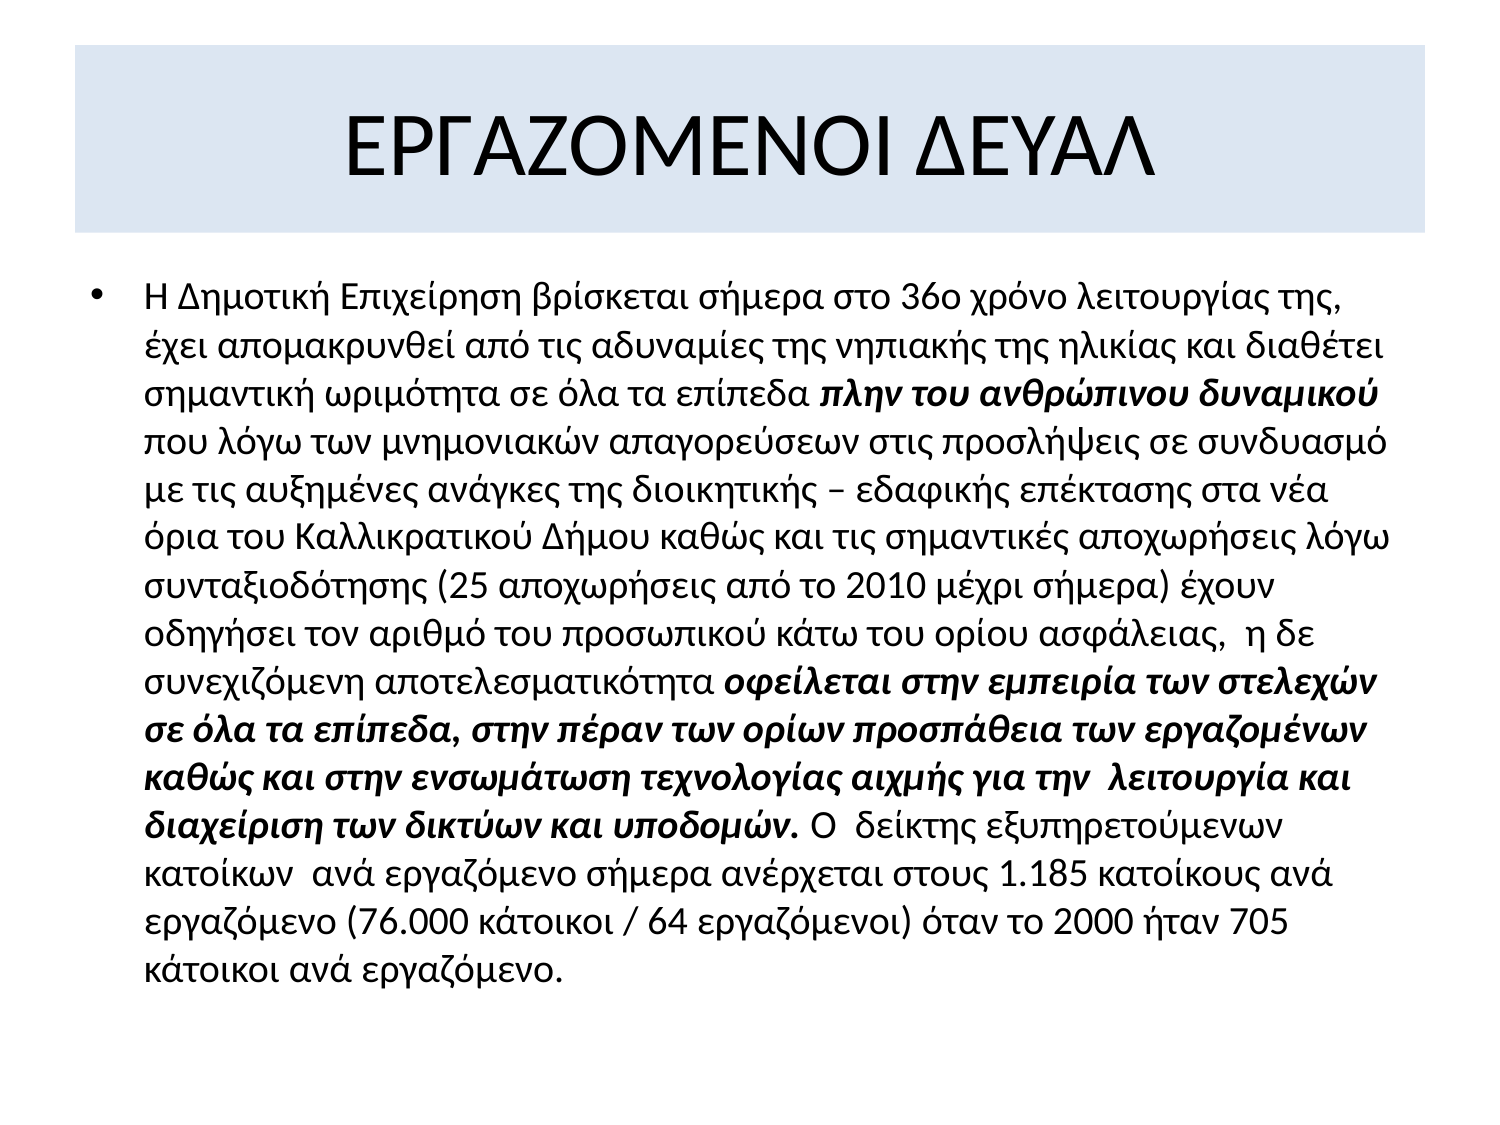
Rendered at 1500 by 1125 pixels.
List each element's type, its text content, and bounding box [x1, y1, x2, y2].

list Η Δημοτική Επιχείρηση βρίσκεται σήμερα στο 36ο χρόνο λειτουργίας της, έχει απομακρυνθεί από τις αδυναμίες της νηπιακής της ηλικίας και διαθέτει σημαντική ωριμότητα σε όλα τα επίπεδα πλην του ανθρώπινου δυναμικού που λόγω των μνημονιακών απαγορεύσεων στις προσλήψεις σε συνδυασμό με τις αυξημένες ανάγκες της διοικητικής – εδαφικής επέκτασης στα νέα όρια του Καλλικρατικού Δήμου καθώς και τις σημαντικές αποχωρήσεις λόγω συνταξιοδότησης (25 αποχωρήσεις από το 2010 μέχρι σήμερα) έχουν οδηγήσει τον αριθμό του προσωπικού κάτω του ορίου ασφάλειας, η δε συνεχιζόμενη αποτελεσματικότητα οφείλεται στην εμπειρία των στελεχών σε όλα τα επίπεδα, στην πέραν των ορίων προσπάθεια των εργαζομένων καθώς και στην ενσωμάτωση τεχνολογίας αιχμής για την λειτουργία και διαχείριση των δικτύων και υποδομών. Ο δείκτης εξυπηρετούμενων κατοίκων ανά εργαζόμενο σήμερα ανέρχεται στους 1.185 κατοίκους ανά εργαζόμενο (76.000 κάτοικοι / 64 εργαζόμενοι) όταν το 2000 ήταν 705 κάτοικοι ανά εργαζόμενο. [75, 262, 1425, 1005]
title ΕΡΓΑΖΟΜΕΝΟΙ ΔΕΥΑΛ [75, 45, 1425, 233]
